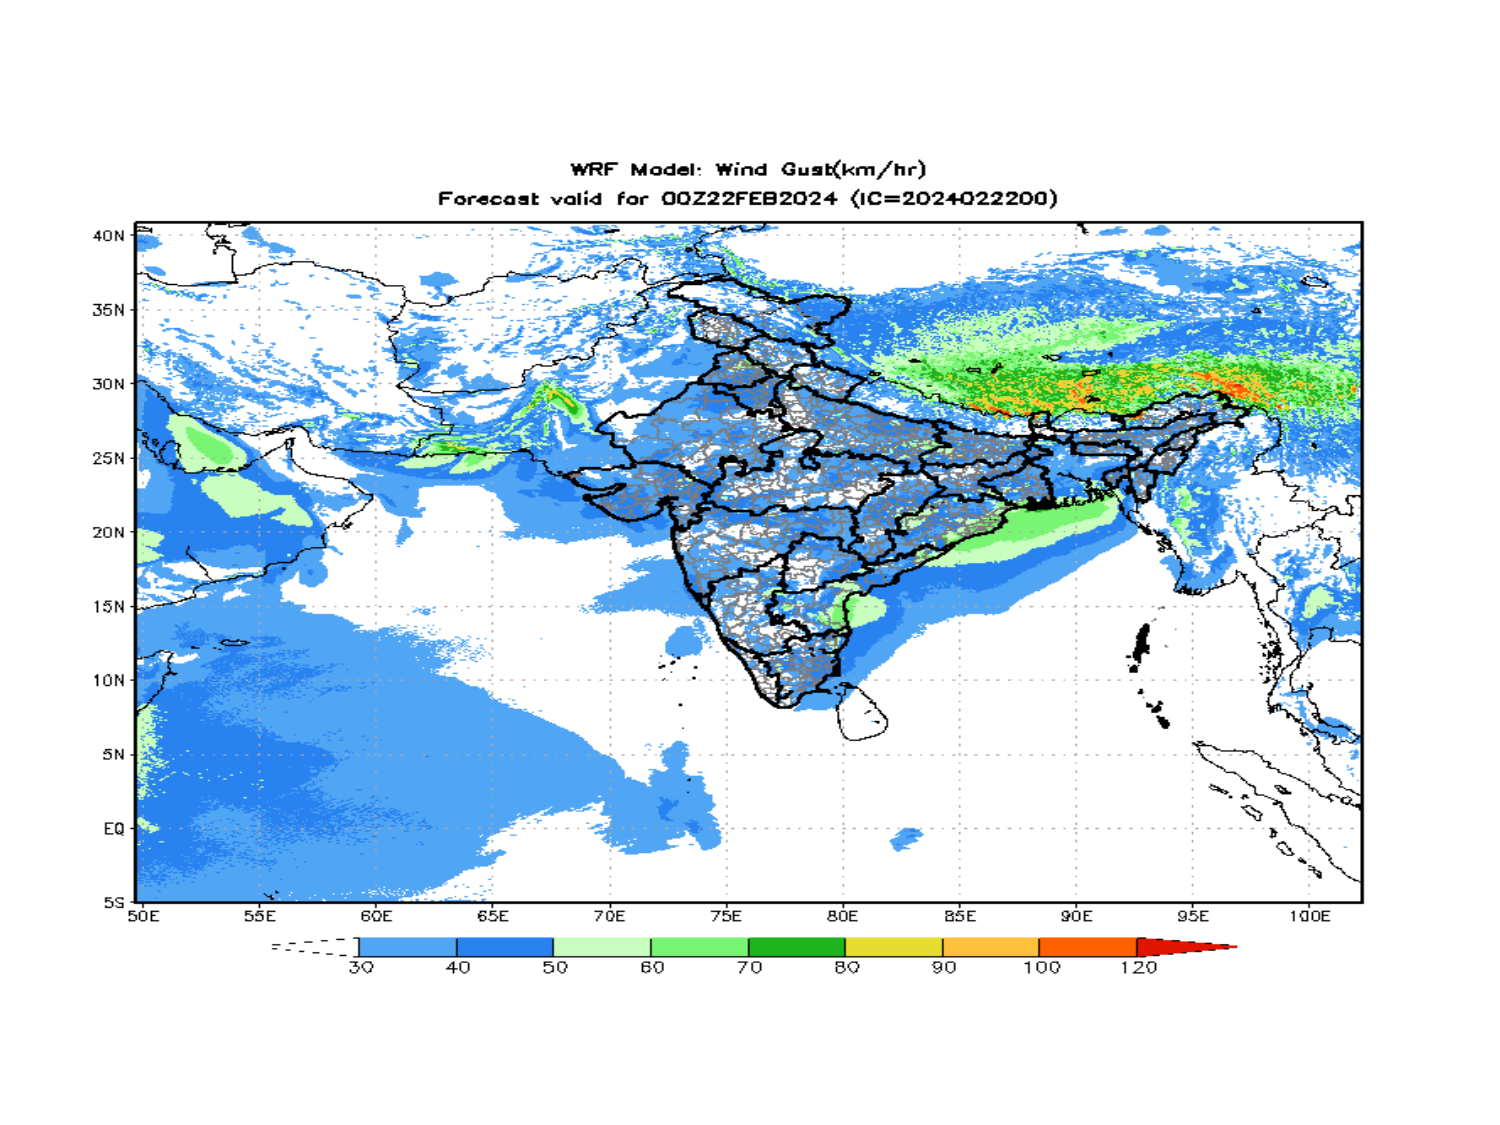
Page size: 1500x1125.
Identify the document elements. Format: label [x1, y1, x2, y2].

picture [74, 149, 1426, 976]
